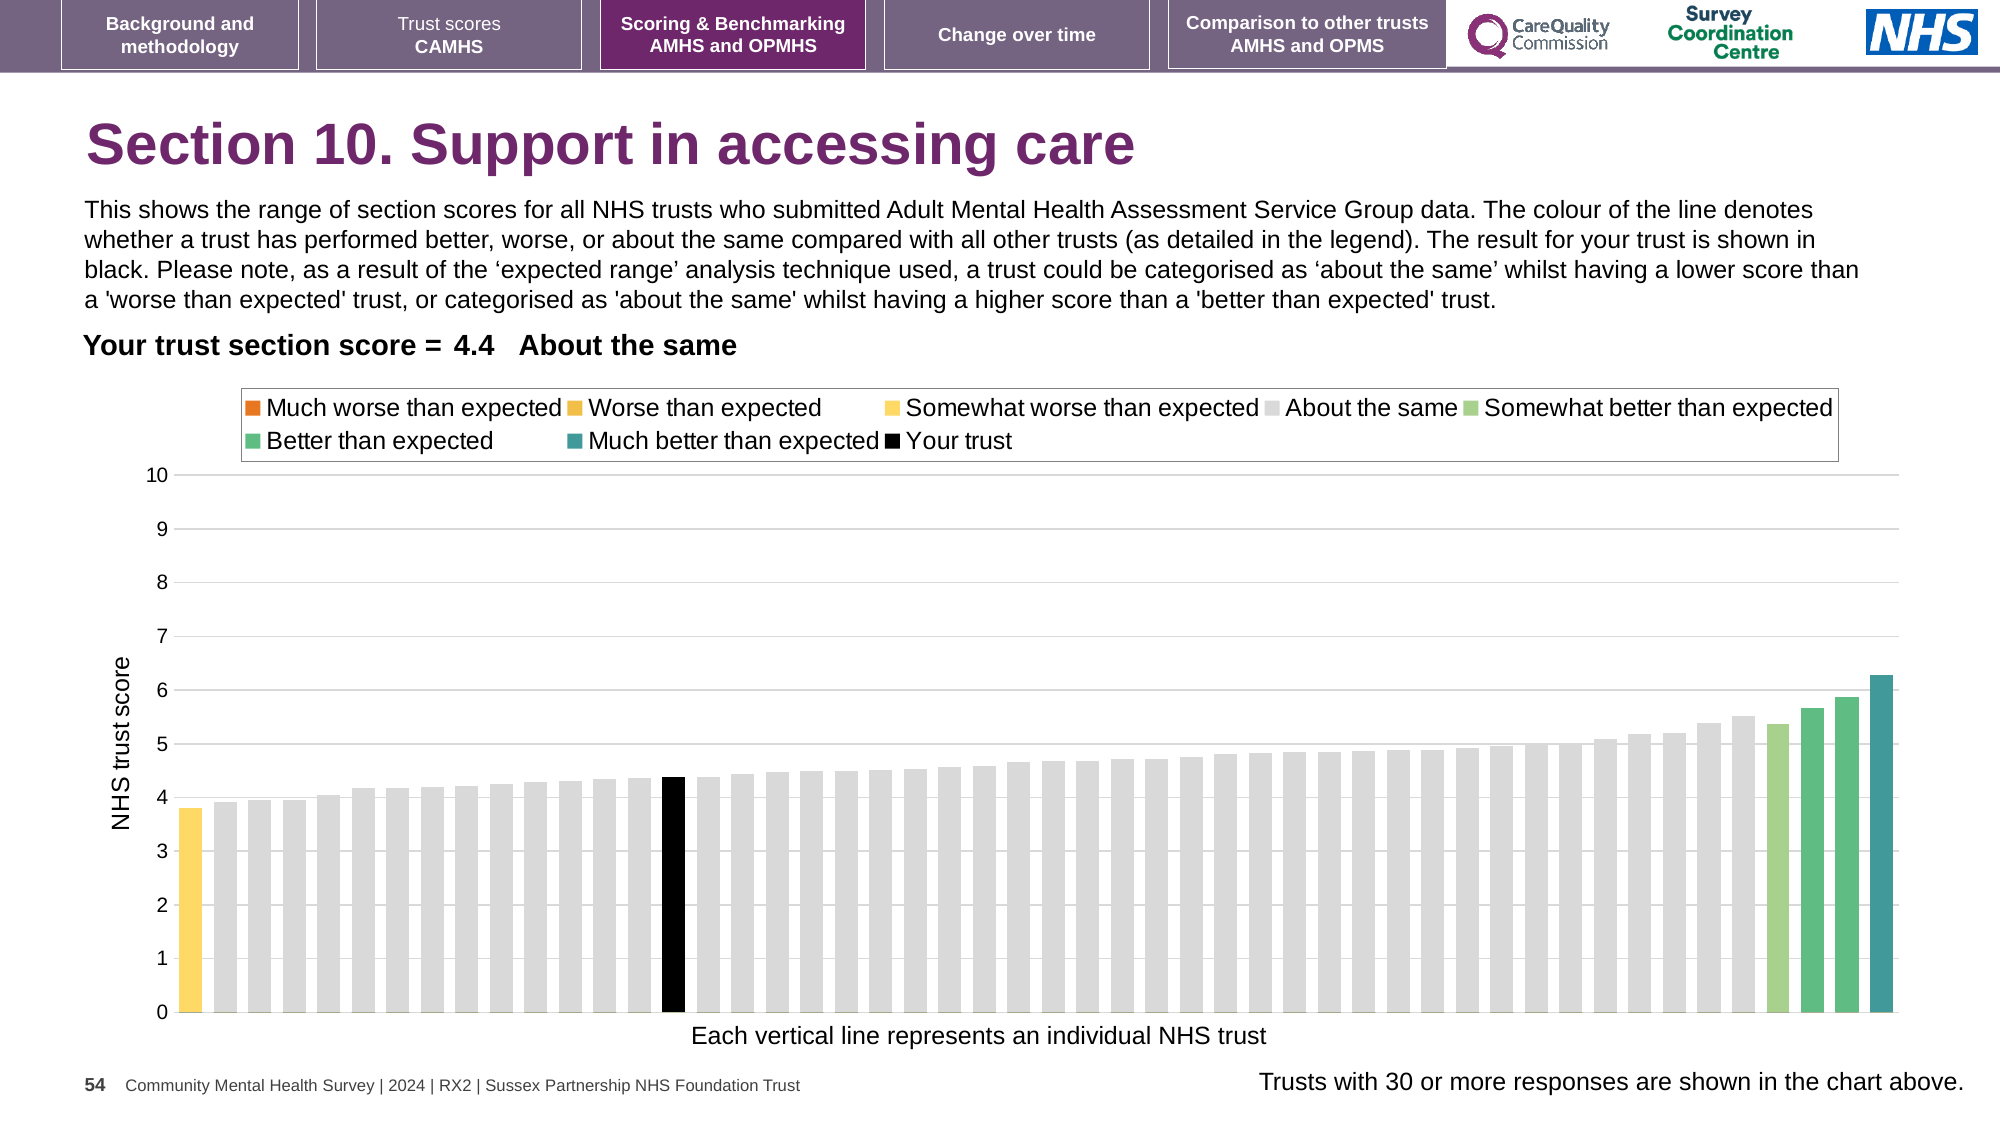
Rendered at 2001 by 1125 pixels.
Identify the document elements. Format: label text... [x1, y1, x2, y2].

text_box This shows the range of section scores for all NHS trusts who submitted Adult Mental Health Assessment Service Group data. The colour of the line denotes whether a trust has performed better, worse, or about the same compared with all other trusts (as detailed in the legend). The result for your trust is shown in black. Please note, as a result of the ‘expected range’ analysis technique used, a trust could be categorised as ‘about the same’ whilst having a lower score than a 'worse than expected' trust, or categorised as 'about the same' whilst having a higher score than a 'better than expected' trust. [69, 186, 1890, 321]
text_box 54 [84, 1065, 122, 1125]
table_header Your trust section score = [53, 323, 448, 370]
text_box Section 10. Support in accessing care [72, 99, 1621, 185]
picture [1866, 9, 1978, 55]
chart [99, 369, 1923, 1036]
table_header 4.4 [448, 323, 518, 369]
picture [1467, 13, 1610, 59]
text_box Each vertical line represents an individual NHS trust [676, 1036, 1283, 1058]
text_box Trusts with 30 or more responses are shown in the chart above. [1244, 1057, 2000, 1103]
picture [1666, 3, 1794, 61]
table_header About the same [518, 323, 1807, 369]
